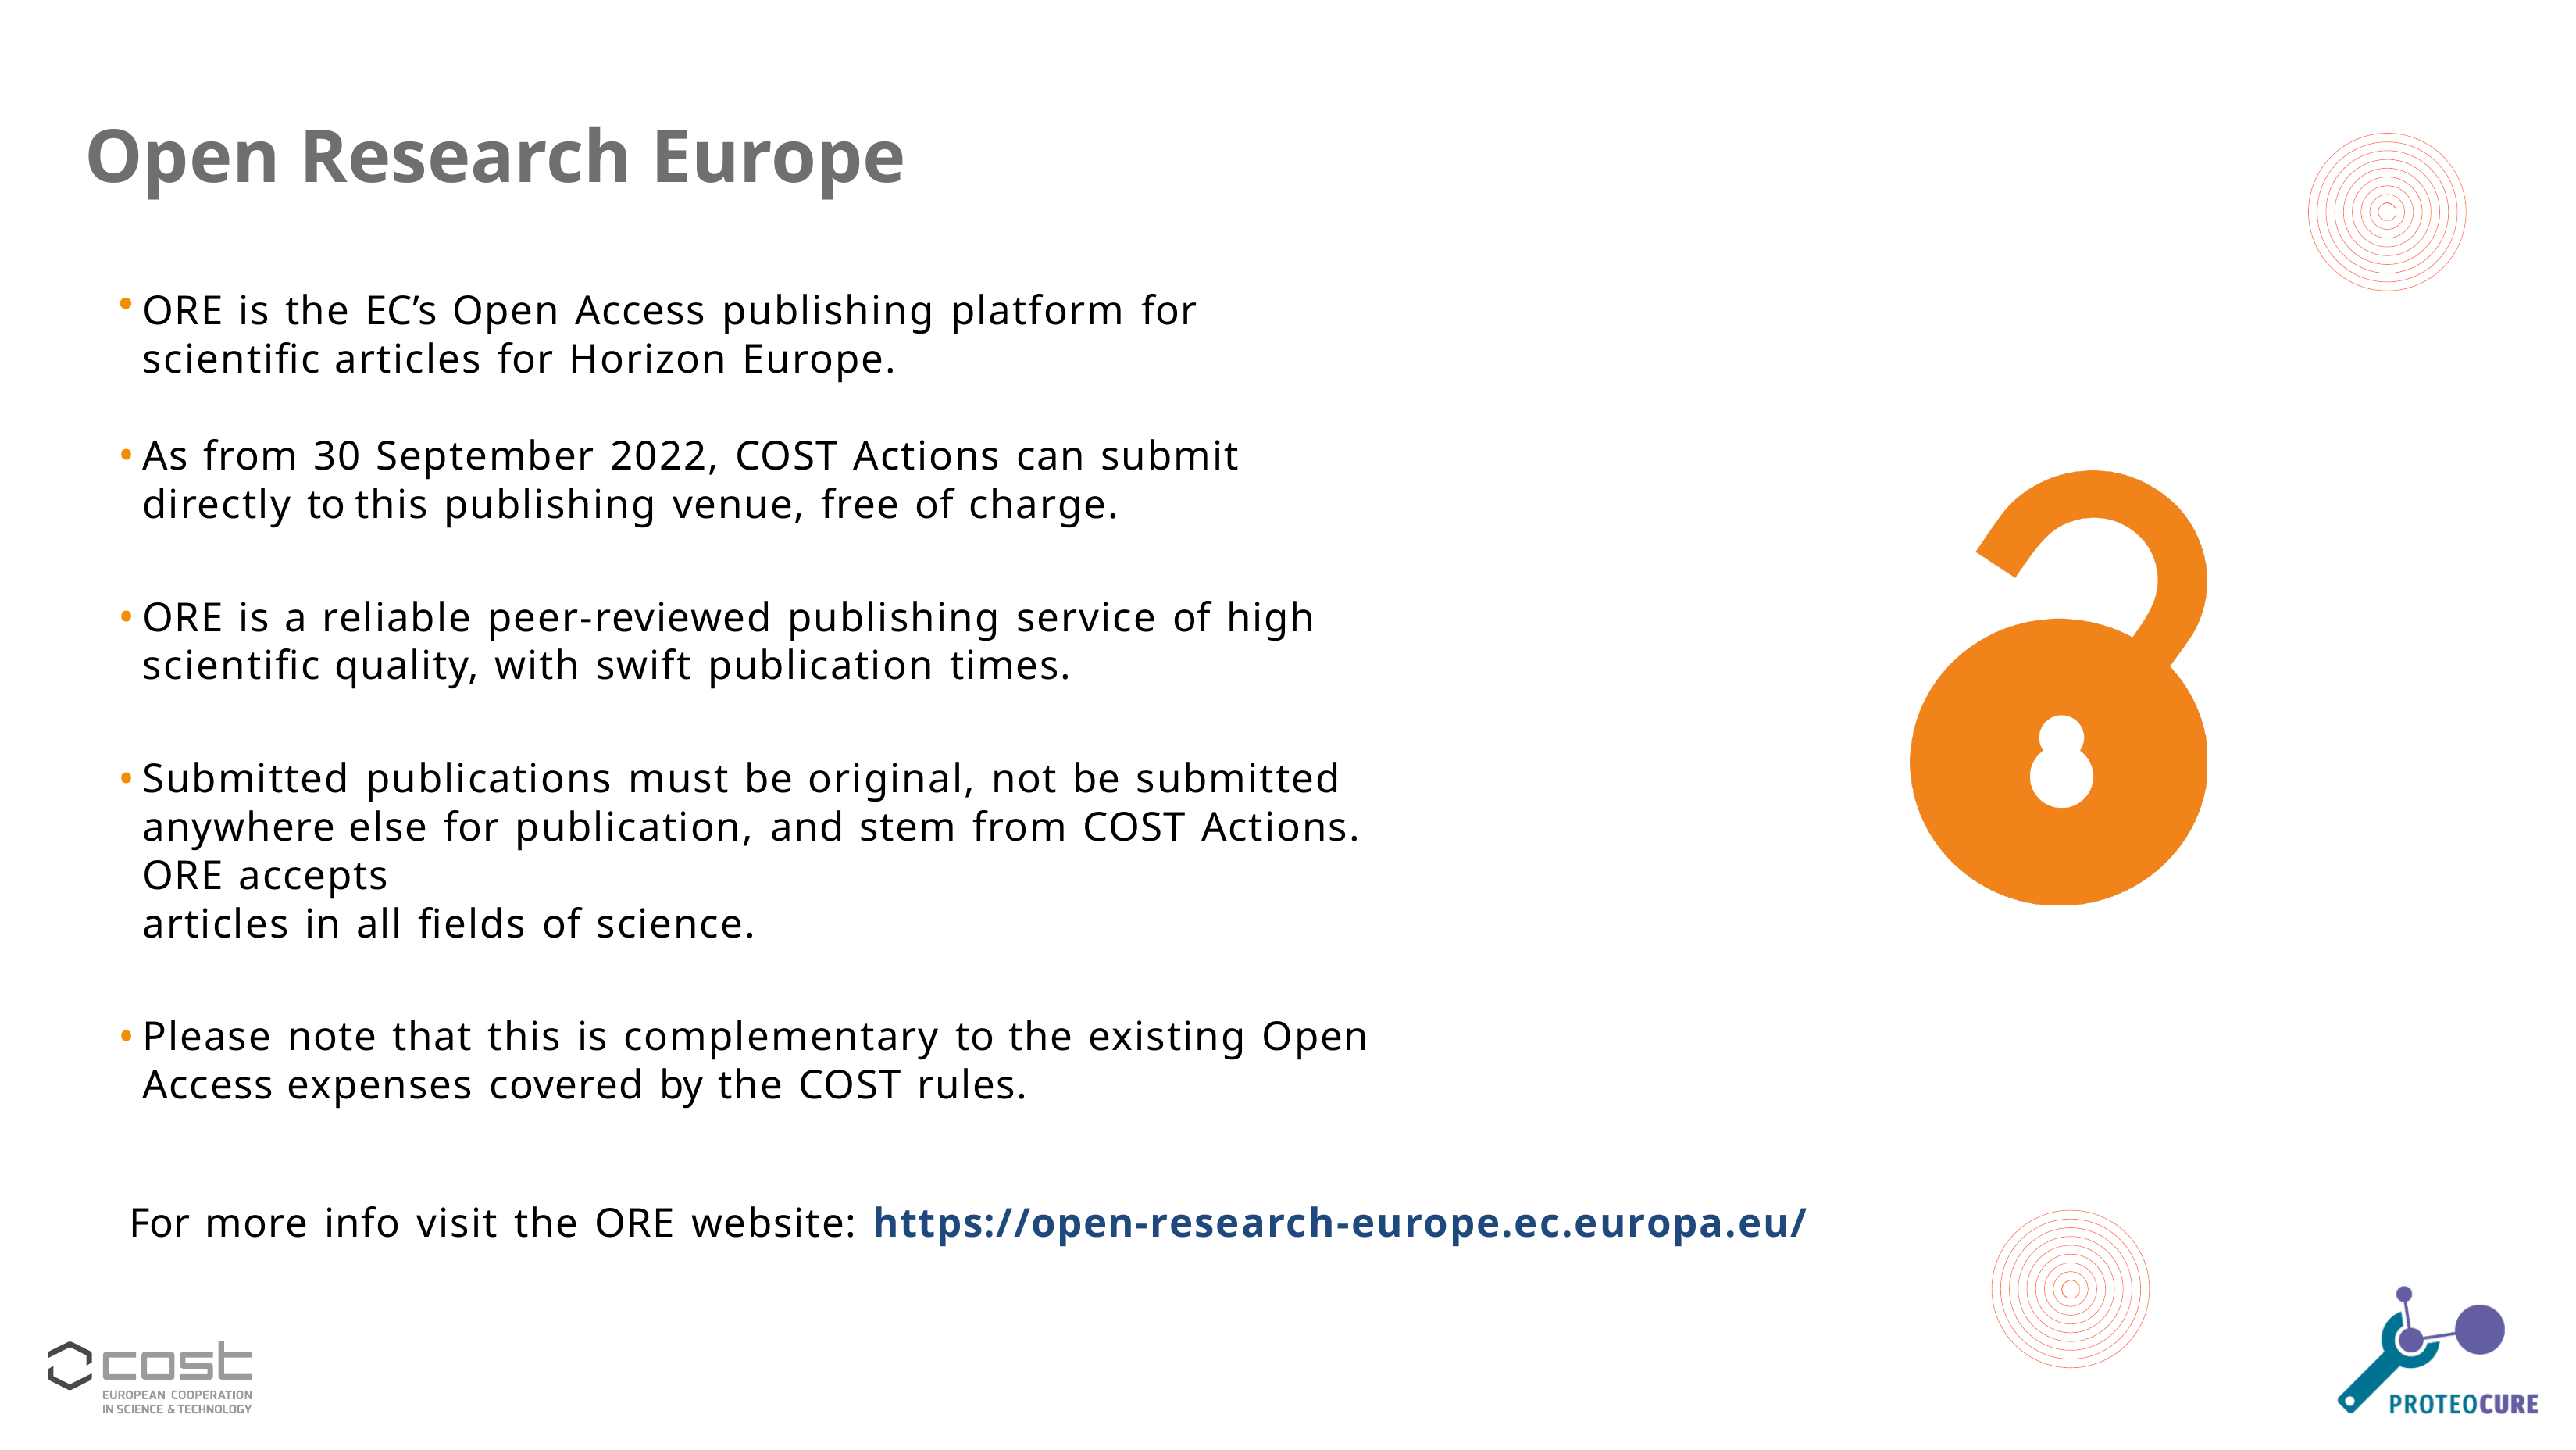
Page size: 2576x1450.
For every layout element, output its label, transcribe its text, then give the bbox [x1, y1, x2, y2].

picture [2325, 1282, 2545, 1418]
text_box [1991, 1209, 2150, 1369]
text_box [2307, 132, 2467, 291]
list ORE is the EC’s Open Access publishing platform for scientific articles for Horizon Europe. As from 30 September 2022, COST Actions can submit directly to this publishing venue, free of charge. ORE is a reliable peer-reviewed publishing service of high scientific quality, with swift publication times. Submitted publications must be original, not be submitted anywhere else for publication, and stem from COST Actions. ORE accepts articles in all fields of science. Please note that this is complementary to the existing Open Access expenses covered by the COST rules. [116, 352, 1412, 1114]
text_box For more info visit the ORE website: https://open-research-europe.ec.europa.eu/ [127, 1195, 2177, 1245]
title Open Research Europe [83, 106, 1664, 352]
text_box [48, 1341, 252, 1414]
picture [1909, 470, 2207, 905]
